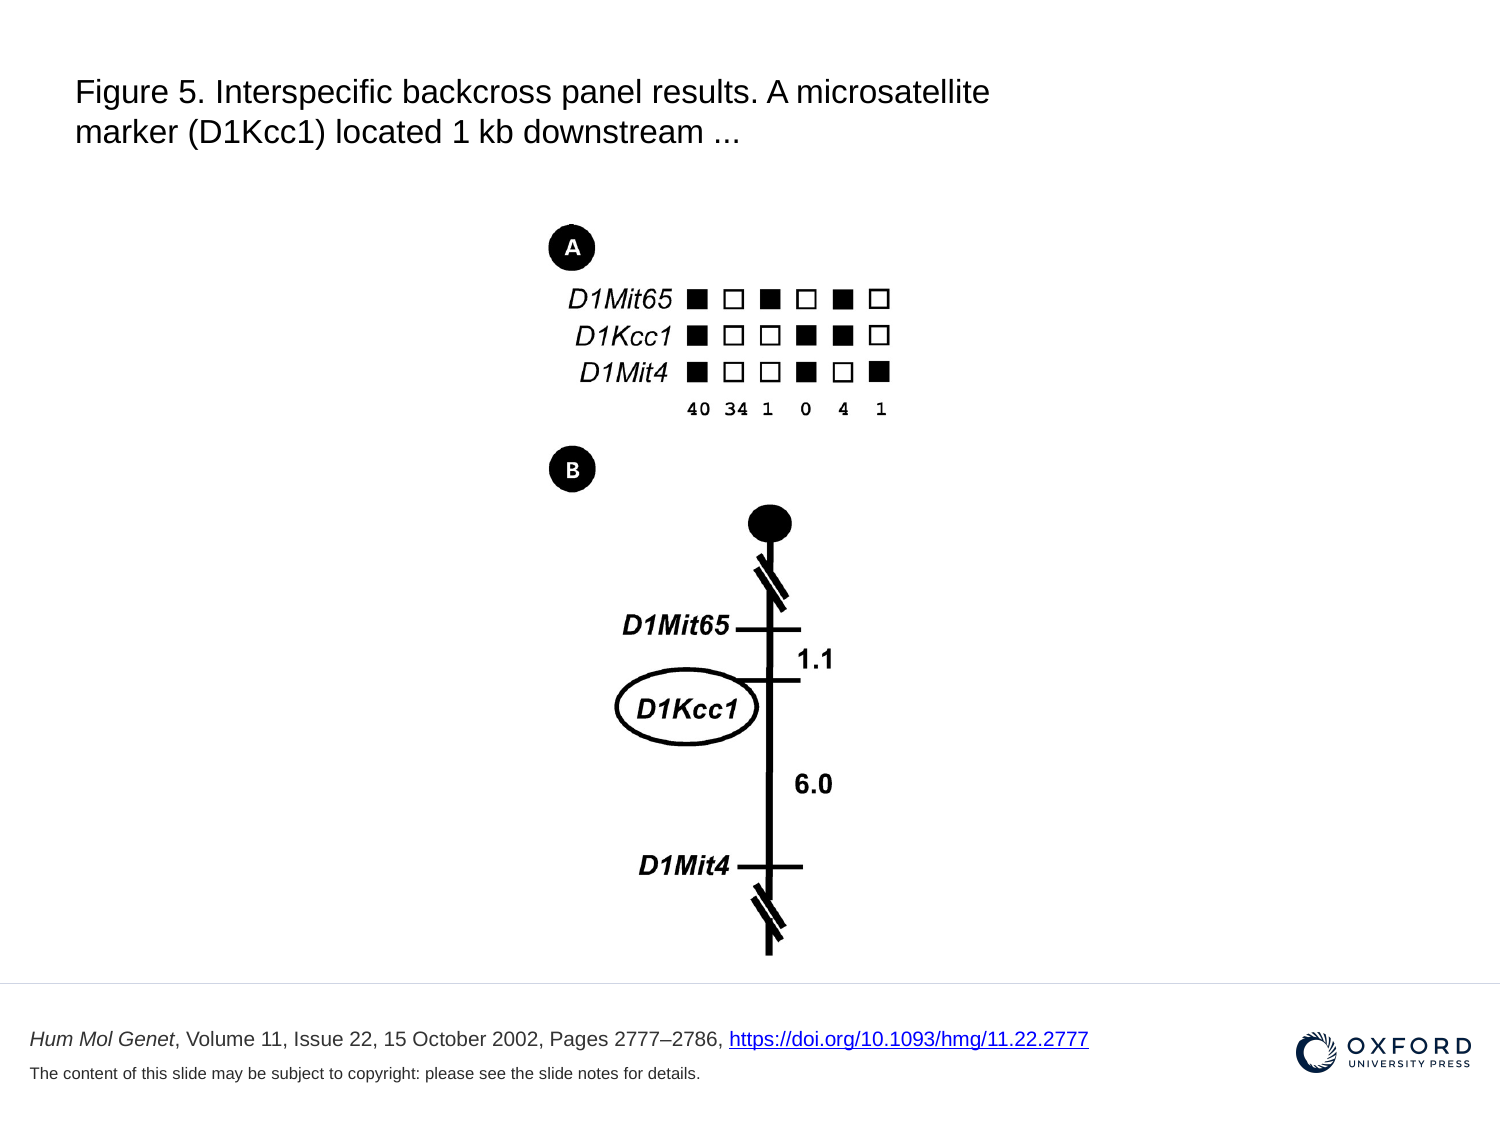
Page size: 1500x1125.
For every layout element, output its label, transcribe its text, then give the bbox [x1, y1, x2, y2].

picture [1296, 1032, 1471, 1073]
title Figure 5. Interspecific backcross panel results. A microsatellite marker (D1Kcc1) located 1 kb downstream ... [75, 69, 1078, 171]
picture [539, 224, 962, 957]
footer Hum Mol Genet, Volume 11, Issue 22, 15 October 2002, Pages 2777–2786, https://doi.org/10.1093/hmg/11.22.2777 The content of this slide may be subject to copyright: please see the slide notes for details. [0, 983, 1260, 1125]
